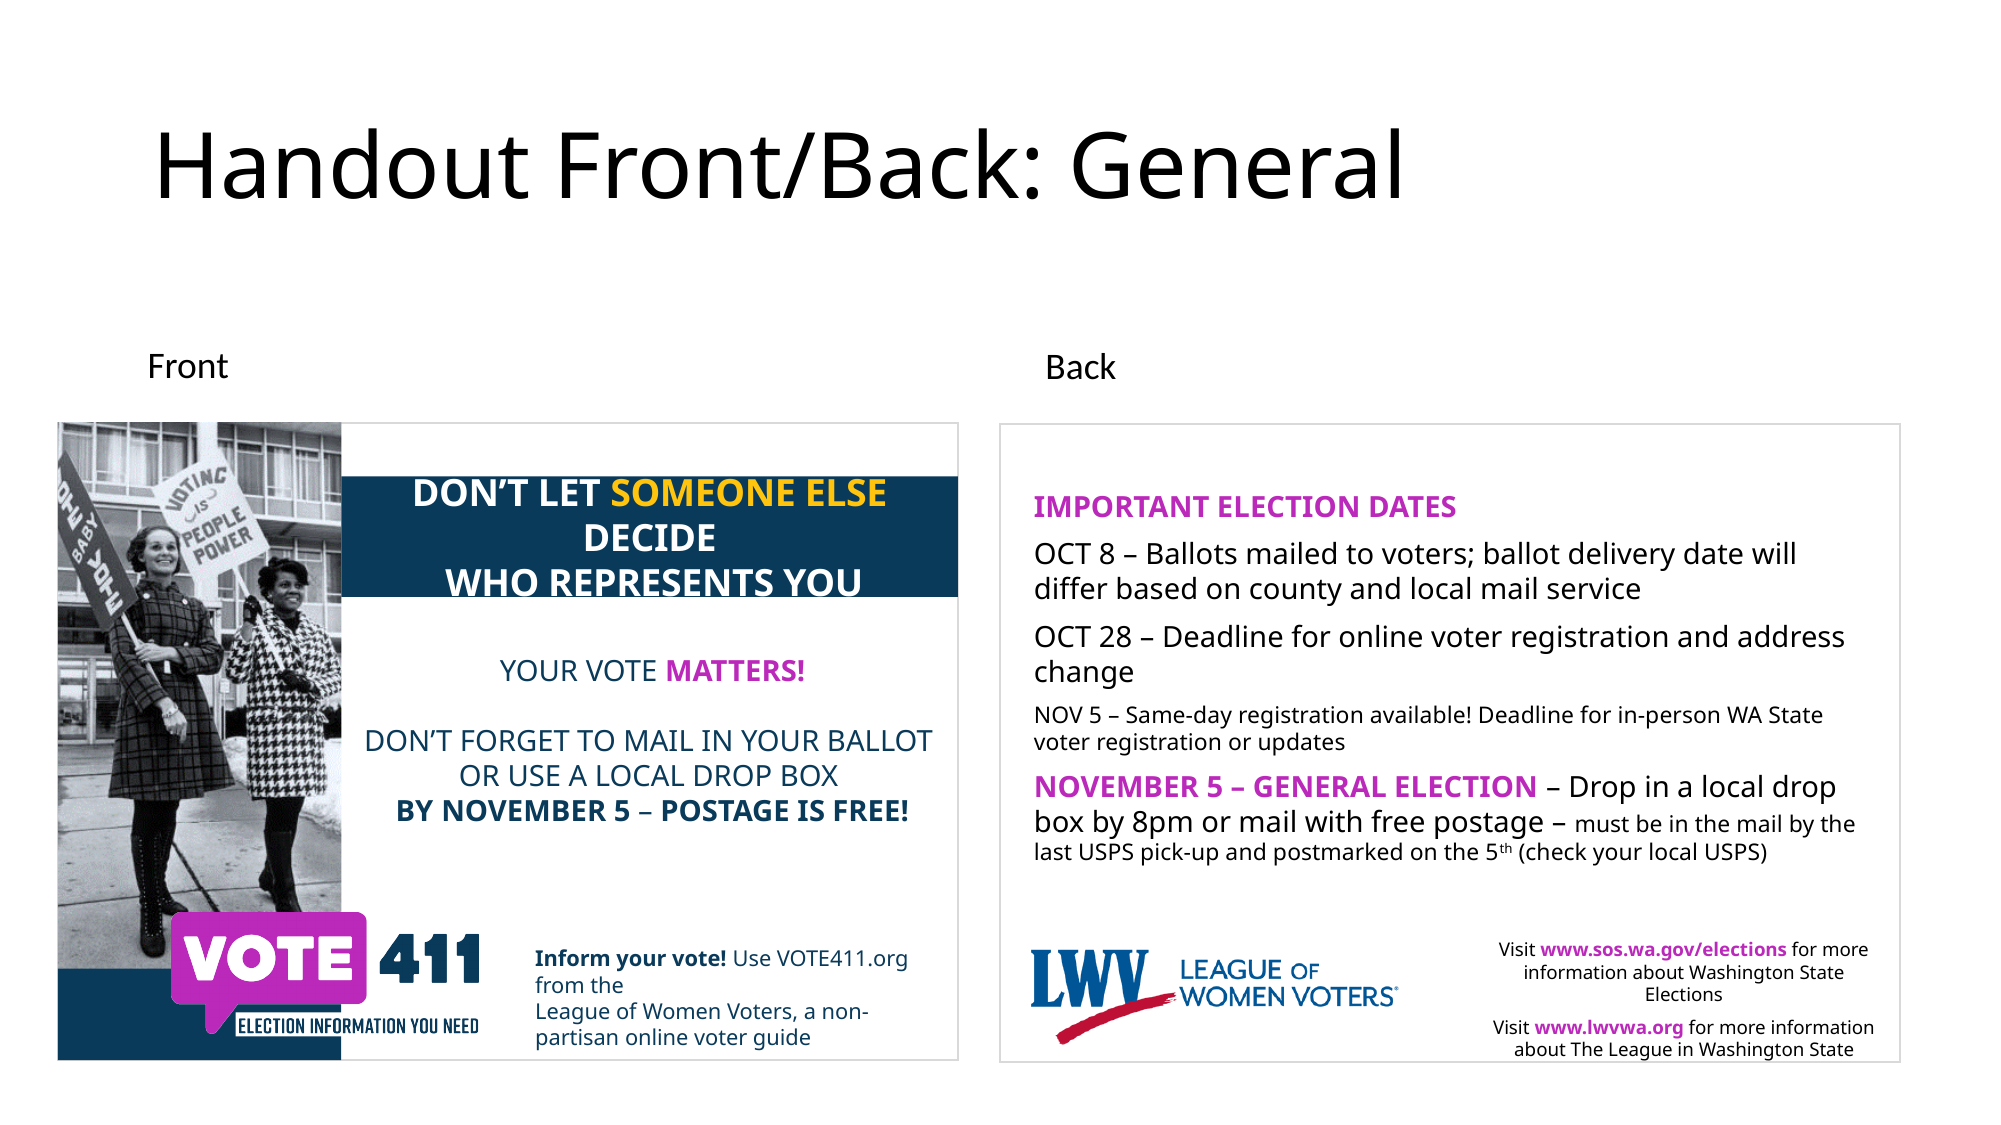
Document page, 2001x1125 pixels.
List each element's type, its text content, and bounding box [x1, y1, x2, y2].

text_box Inform your vote! Use VOTE411.org from the League of Women Voters, a non-partisan online voter guide [520, 937, 942, 1058]
text_box [342, 422, 959, 1061]
picture [57, 422, 479, 1034]
text_box Front [132, 333, 253, 394]
picture [1013, 936, 1408, 1055]
text_box IMPORTANT ELECTION DATES OCT 8 – Ballots mailed to voters; ballot delivery date will differ based on county and local mail service OCT 28 – Deadline for online voter registration and address change NOV 5 – Same-day registration available! Deadline for in-person WA State voter registration or updates NOVEMBER 5 – GENERAL ELECTION – Drop in a local drop box by 8pm or mail with free postage – must be in the mail by the last USPS pick-up and postmarked on the 5th (check your local USPS) [1019, 480, 1881, 873]
text_box DON’T LET SOMEONE ELSE DECIDE WHO REPRESENTS YOU [342, 476, 958, 597]
text_box Visit www.sos.wa.gov/elections for more information about Washington State Elections Visit www.lwvwa.org for more information about The League in Washington State [1476, 930, 1892, 1068]
text_box Back [1030, 334, 1141, 395]
text_box [57, 969, 342, 1061]
text_box YOUR VOTE MATTERS! DON’T FORGET TO MAIL IN YOUR BALLOT OR USE A LOCAL DROP BOX BY NOVEMBER 5 – POSTAGE IS FREE! [344, 645, 961, 835]
title Handout Front/Back: General [137, 59, 1863, 278]
text_box [999, 423, 1901, 1063]
